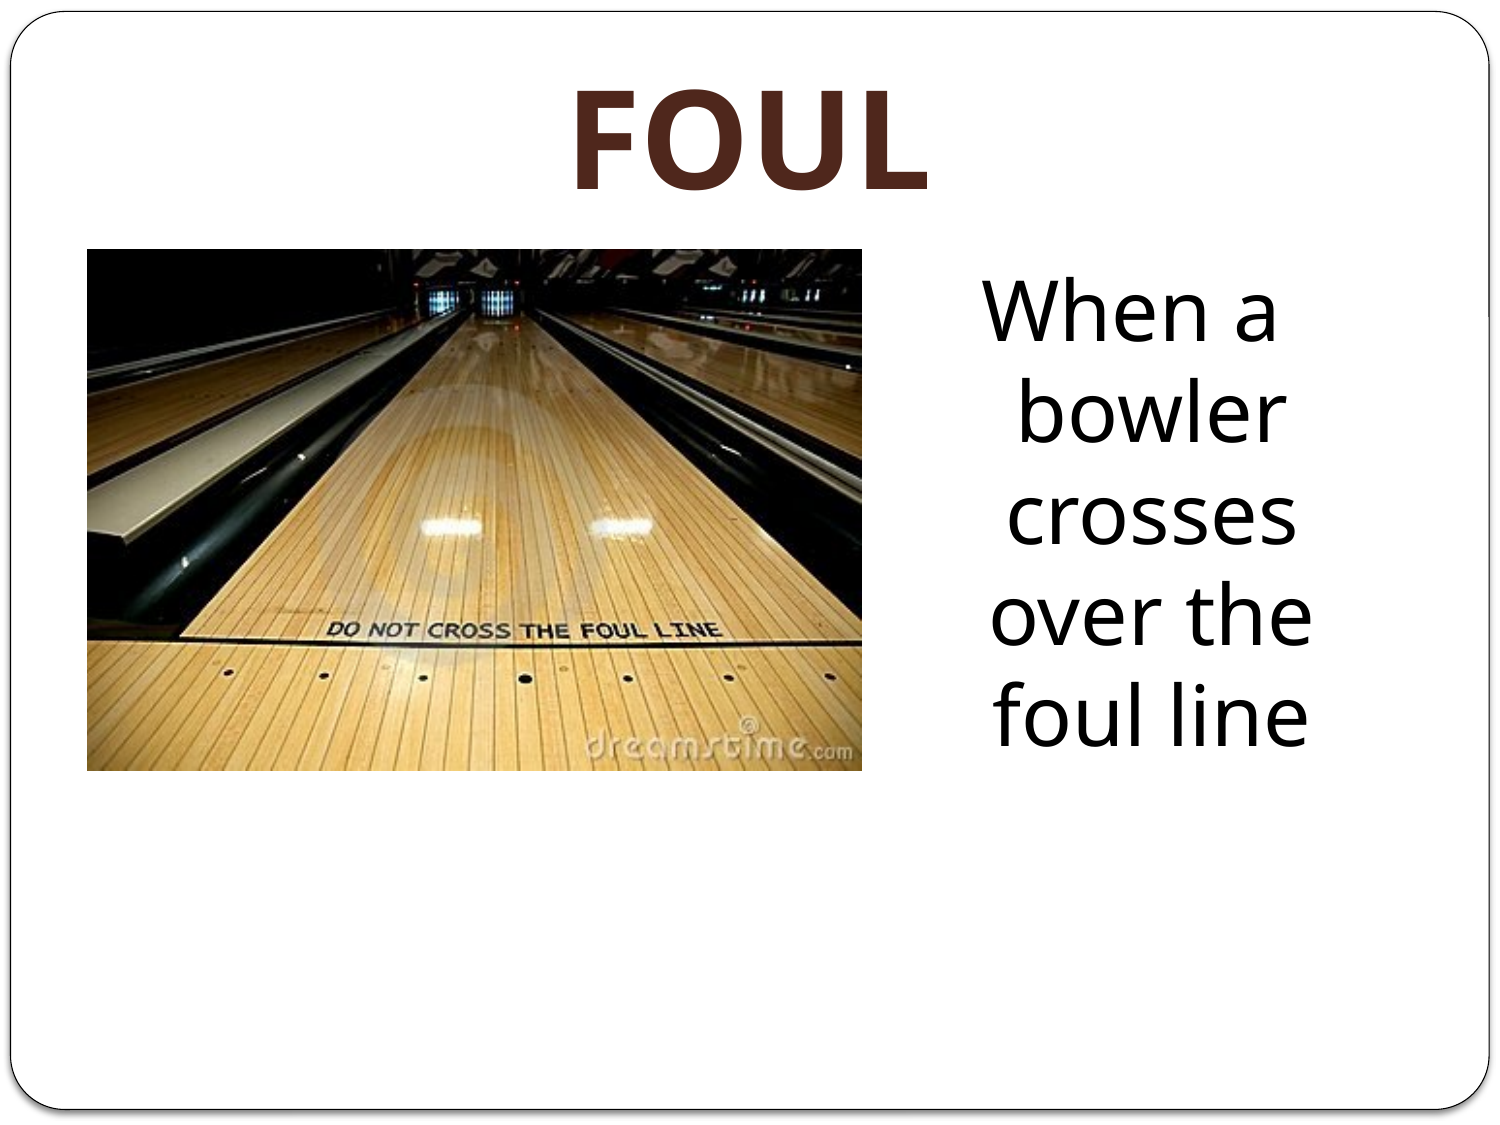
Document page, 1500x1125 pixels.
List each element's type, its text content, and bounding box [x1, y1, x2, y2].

picture [87, 249, 862, 771]
list When a bowler crosses over the foul line [862, 249, 1400, 775]
title FOUL [111, 45, 1387, 233]
